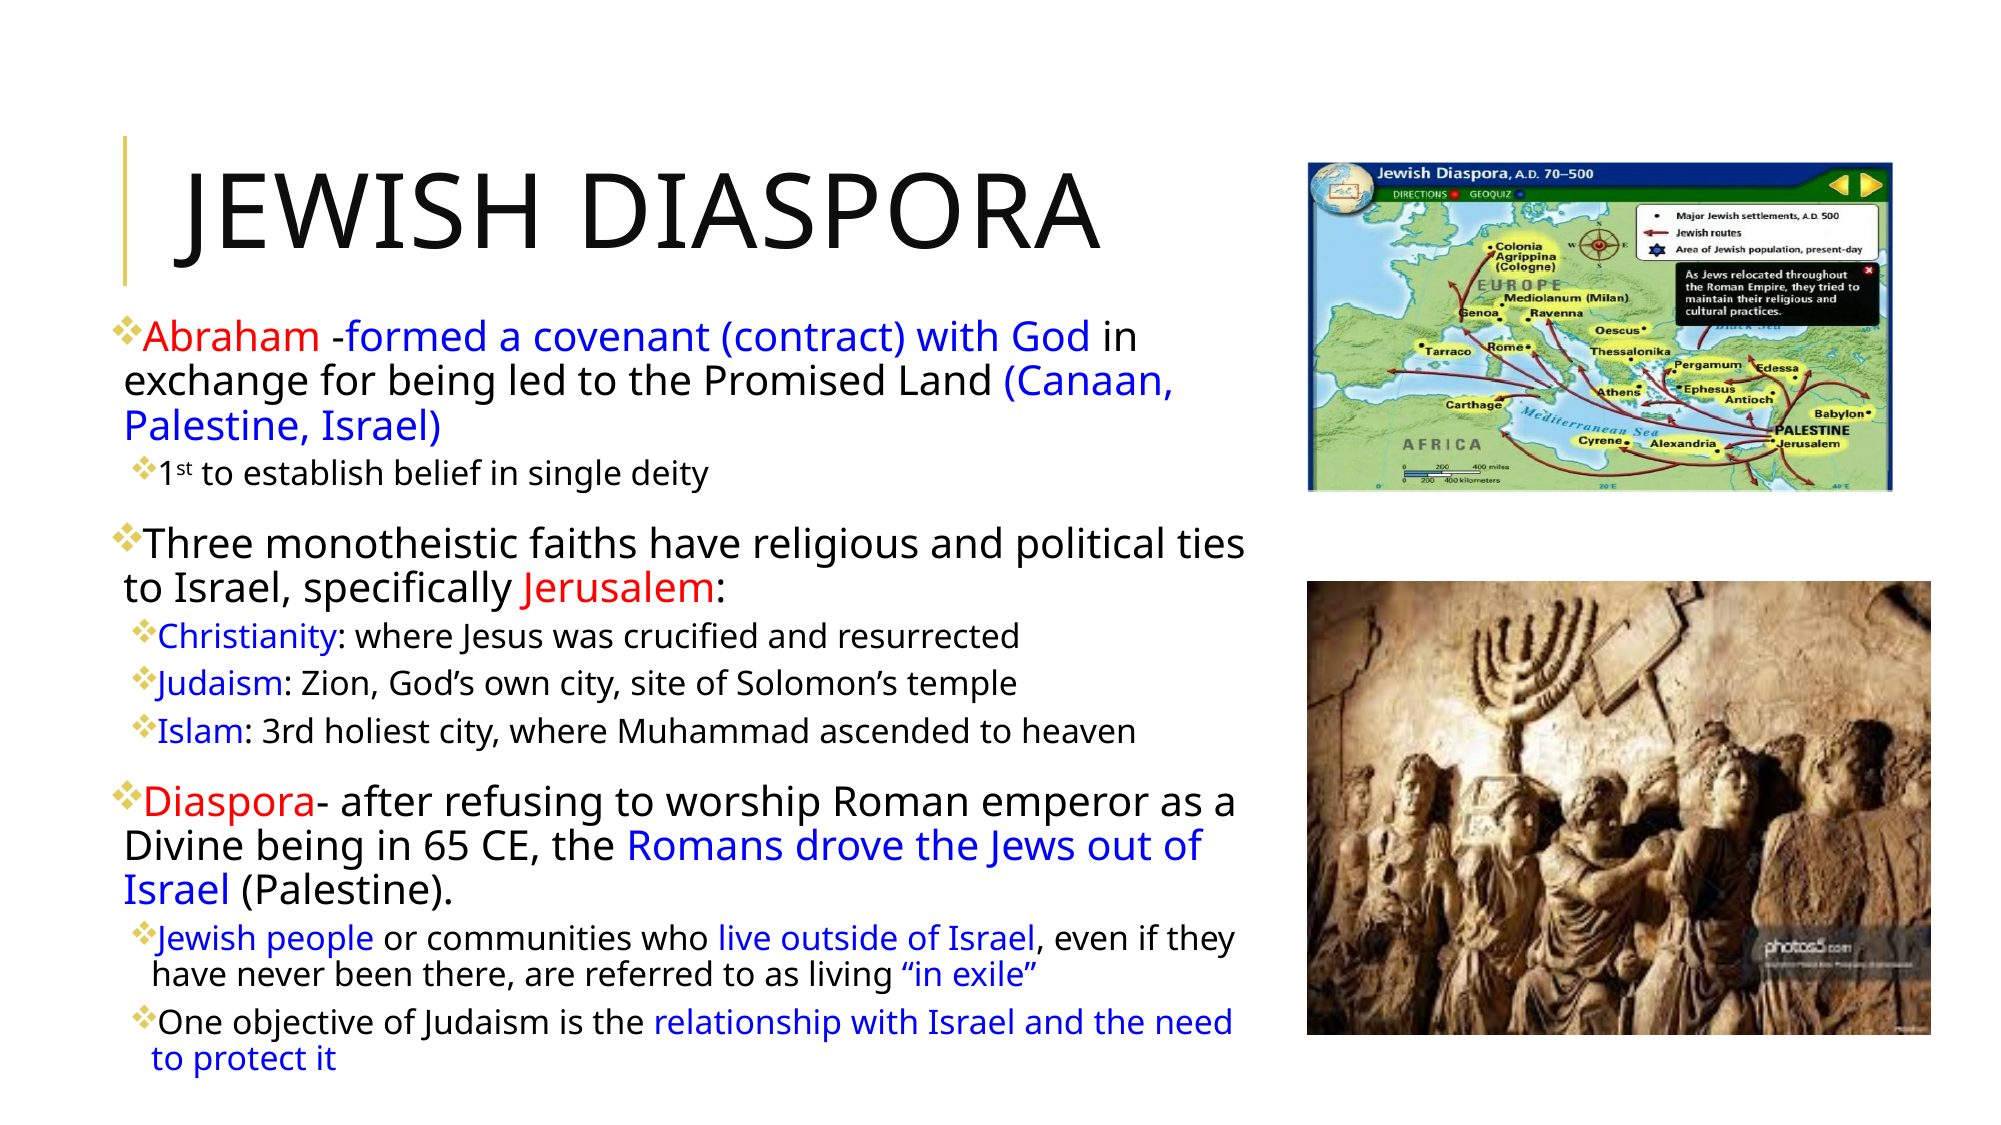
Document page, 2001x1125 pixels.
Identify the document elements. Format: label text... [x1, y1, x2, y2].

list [1306, 162, 1893, 492]
list Abraham -formed a covenant (contract) with God in exchange for being led to the Promised Land (Canaan, Palestine, Israel) 1st to establish belief in single deity Three monotheistic faiths have religious and political ties to Israel, specifically Jerusalem: Christianity: where Jesus was crucified and resurrected Judaism: Zion, God’s own city, site of Solomon’s temple Islam: 3rd holiest city, where Muhammad ascended to heaven Diaspora- after refusing to worship Roman emperor as a Divine being in 65 CE, the Romans drove the Jews out of Israel (Palestine). Jewish people or communities who live outside of Israel, even if they have never been there, are referred to as living “in exile” One objective of Judaism is the relationship with Israel and the need to protect it [101, 308, 1260, 1088]
title Jewish Diaspora [168, 96, 1763, 342]
picture [1307, 581, 1931, 1036]
